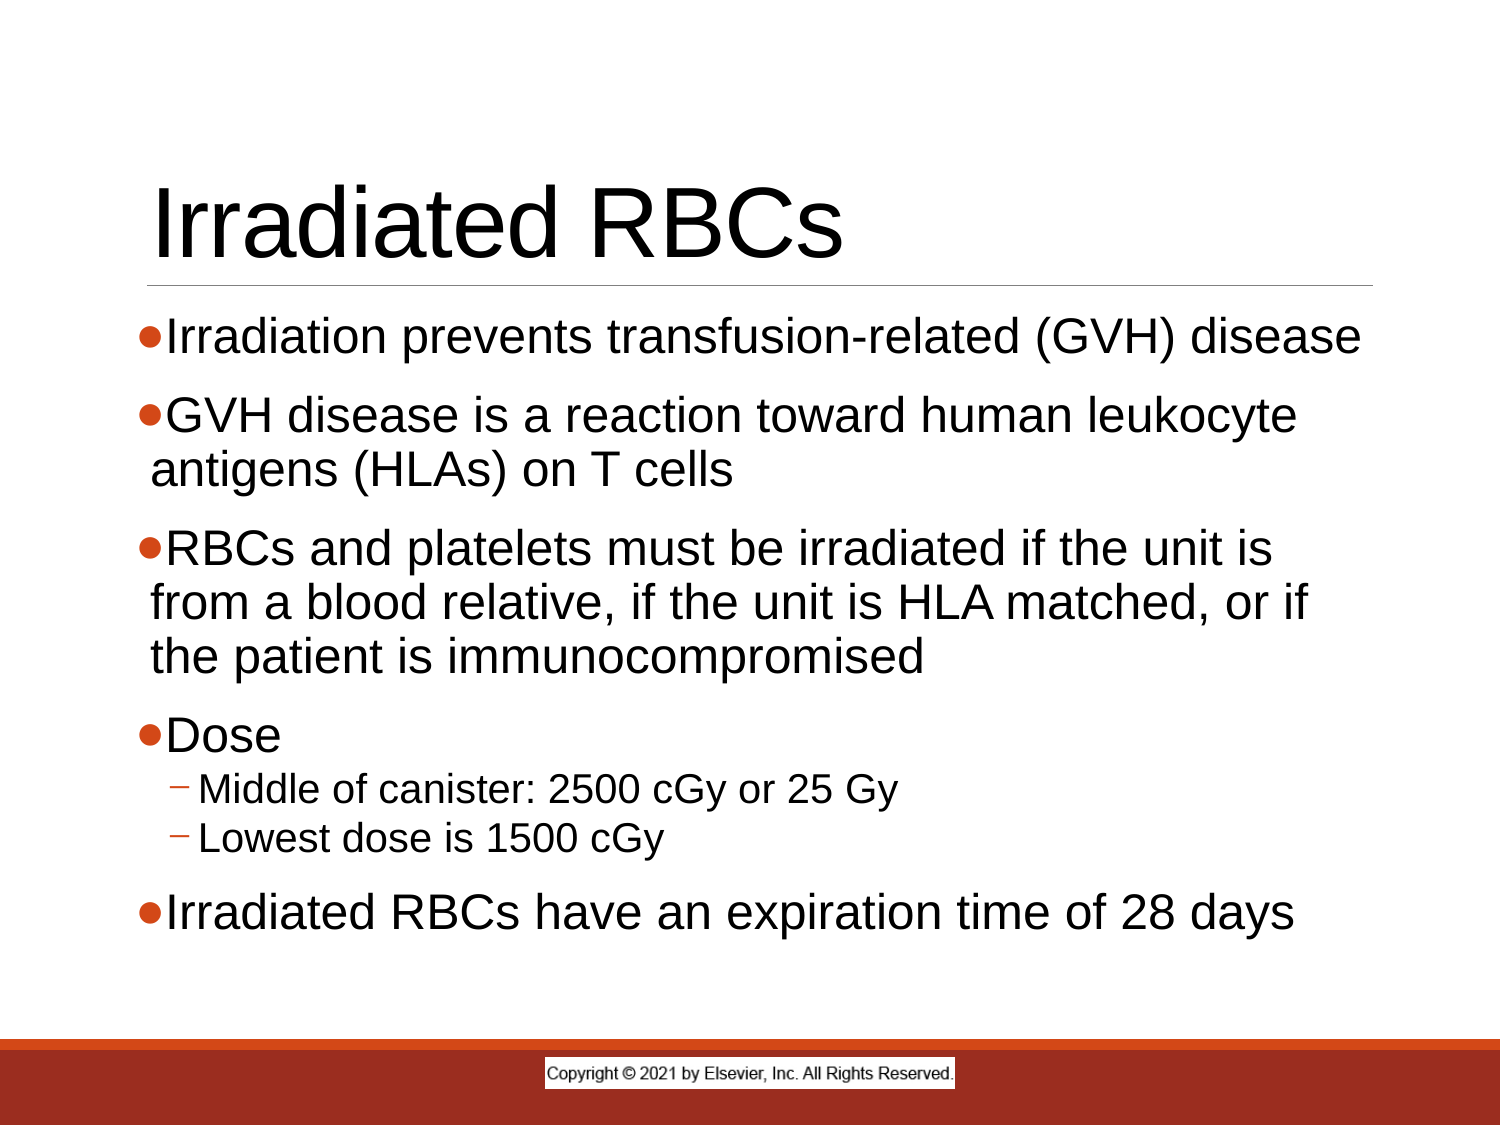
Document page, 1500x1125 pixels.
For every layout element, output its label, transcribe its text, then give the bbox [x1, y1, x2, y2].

picture [545, 1057, 955, 1089]
list Irradiation prevents transfusion-related (GVH) disease GVH disease is a reaction toward human leukocyte antigens (HLAs) on T cells RBCs and platelets must be irradiated if the unit is from a blood relative, if the unit is HLA matched, or if the patient is immunocompromised Dose Middle of canister: 2500 cGy or 25 Gy Lowest dose is 1500 cGy Irradiated RBCs have an expiration time of 28 days [135, 302, 1373, 963]
title Irradiated RBCs [135, 47, 1373, 285]
